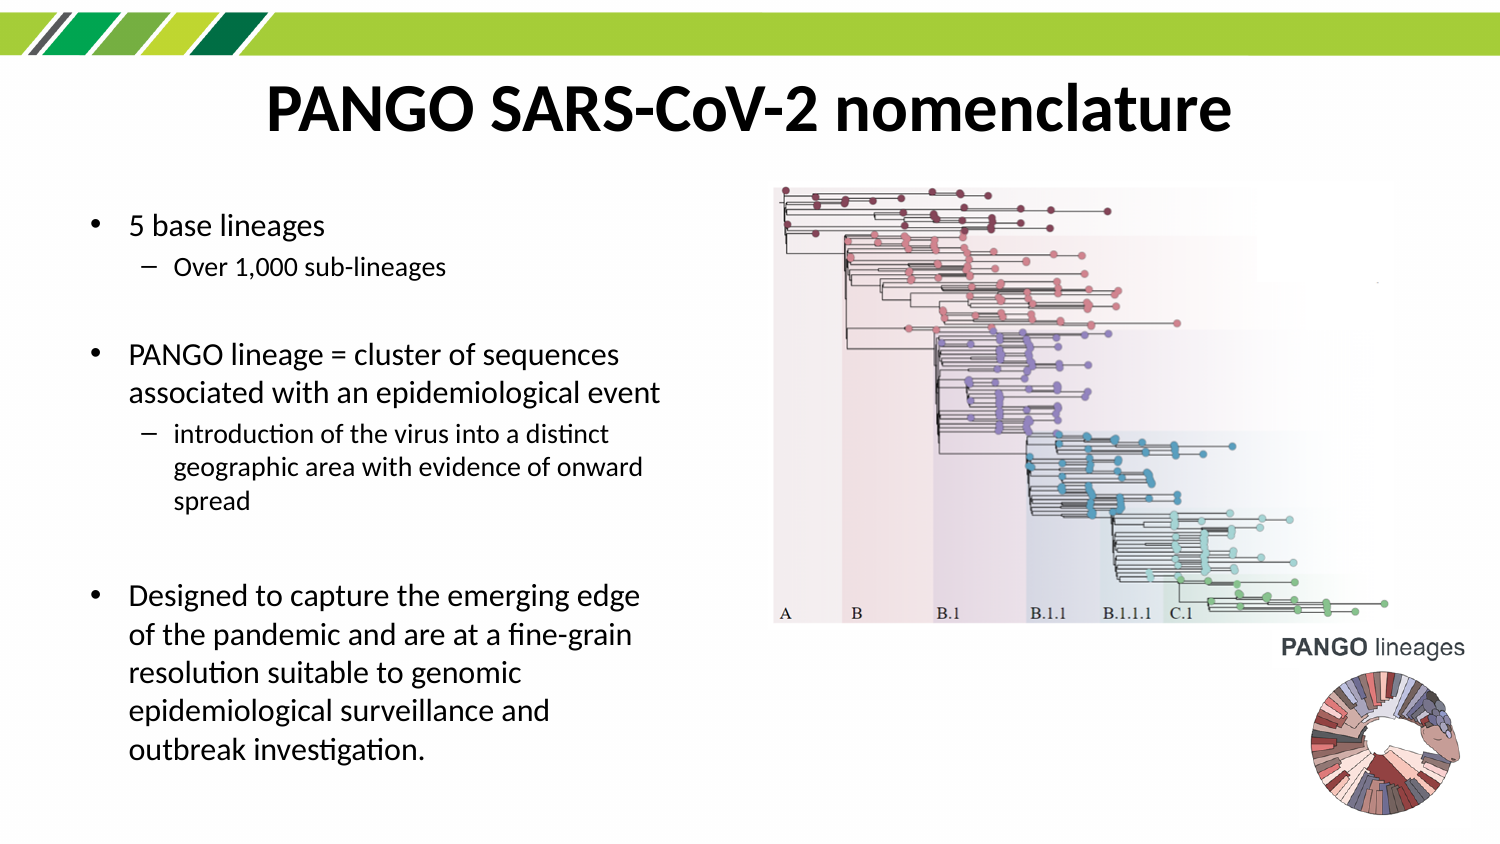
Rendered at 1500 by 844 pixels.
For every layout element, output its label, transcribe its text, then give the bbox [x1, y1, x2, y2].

picture [0, 0, 1500, 844]
title PANGO SARS-CoV-2 nomenclature [75, 33, 1425, 175]
list 5 base lineages Over 1,000 sub-lineages PANGO lineage = cluster of sequences associated with an epidemiological event introduction of the virus into a distinct geographic area with evidence of onward spread Designed to capture the emerging edge of the pandemic and are at a fine-grain resolution suitable to genomic epidemiological surveillance and outbreak investigation. [75, 196, 684, 798]
